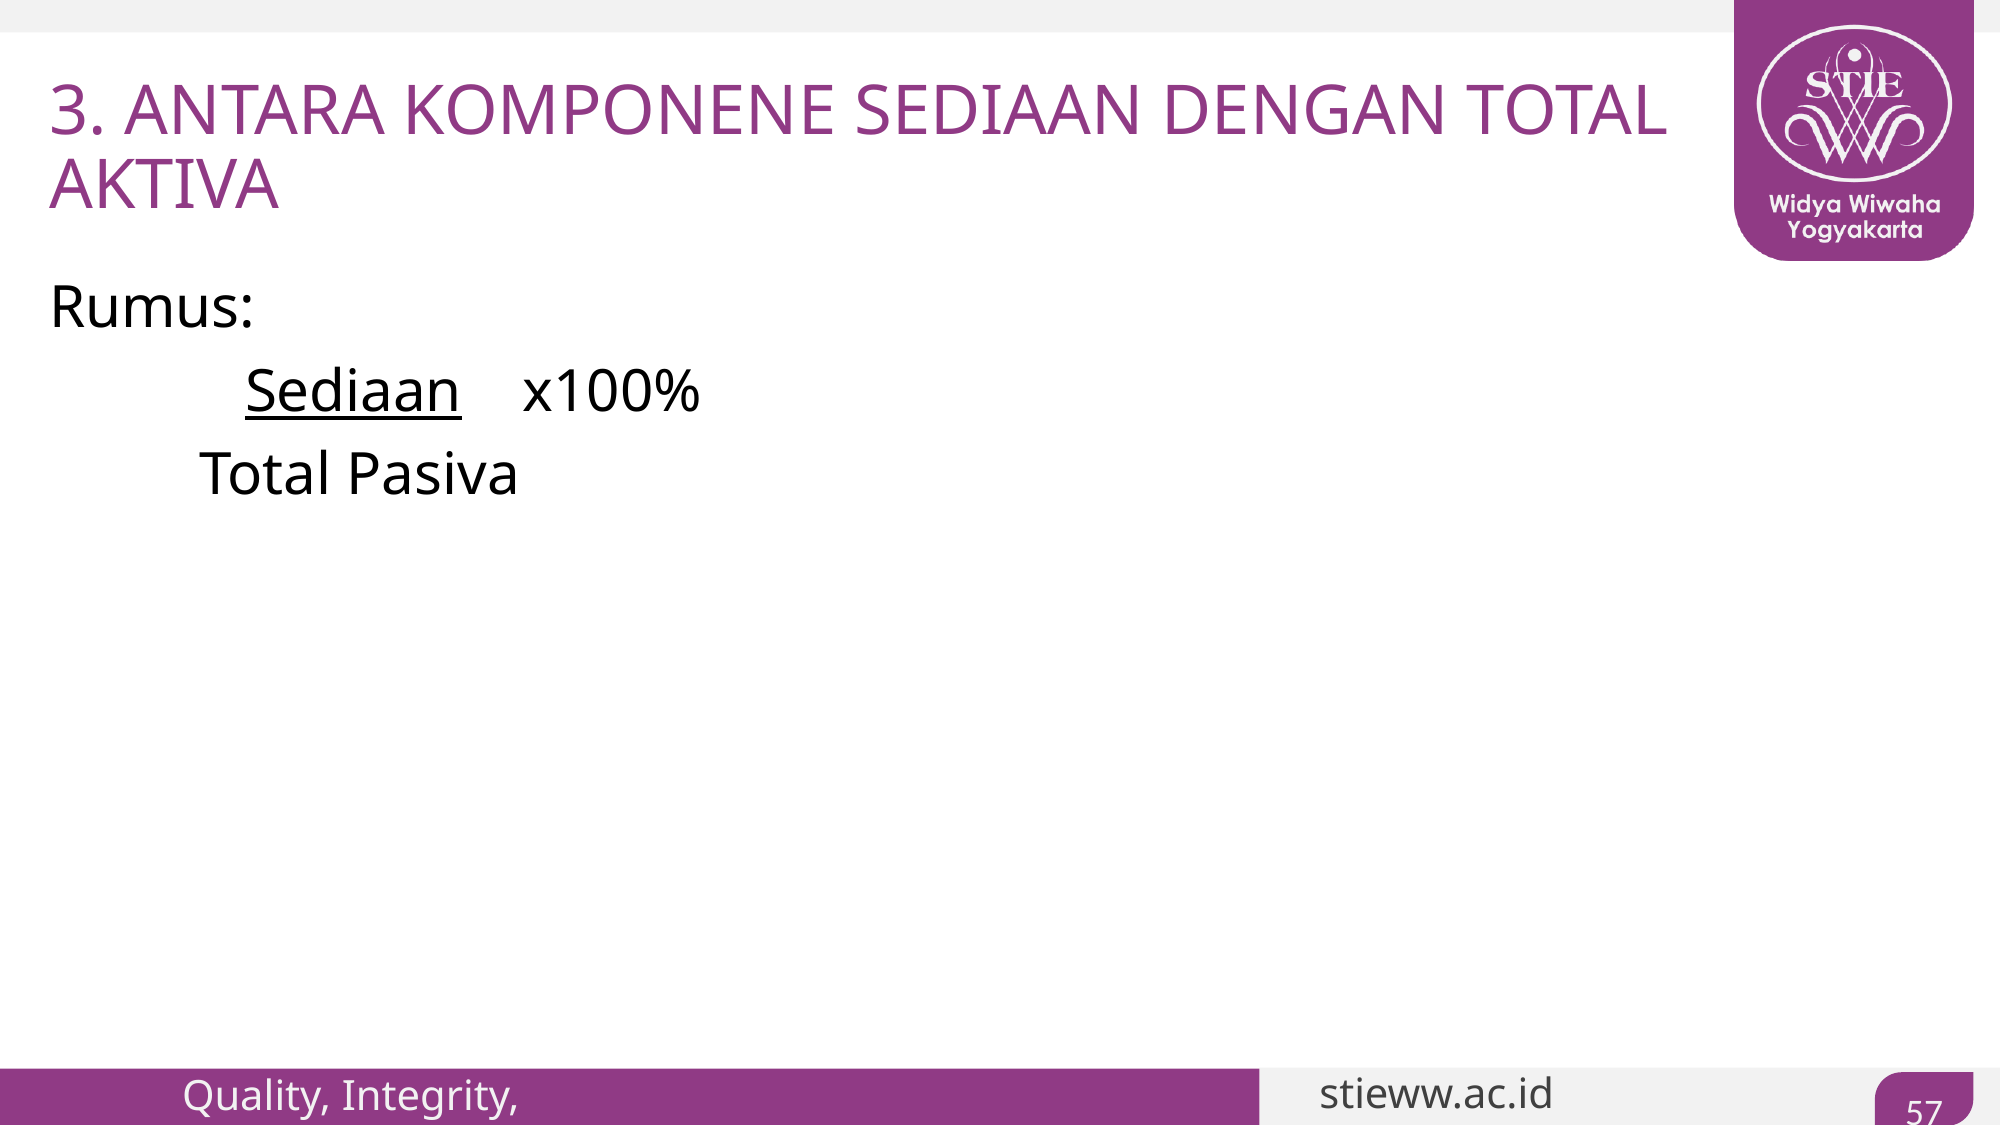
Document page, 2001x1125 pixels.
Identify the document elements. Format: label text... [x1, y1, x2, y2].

picture [1734, 0, 1974, 261]
title 3. ANTARA KOMPONENE SEDIAAN DENGAN TOTAL AKTIVA [34, 66, 1702, 232]
list Rumus: Sediaan x100% Total Pasiva [34, 269, 1943, 1032]
